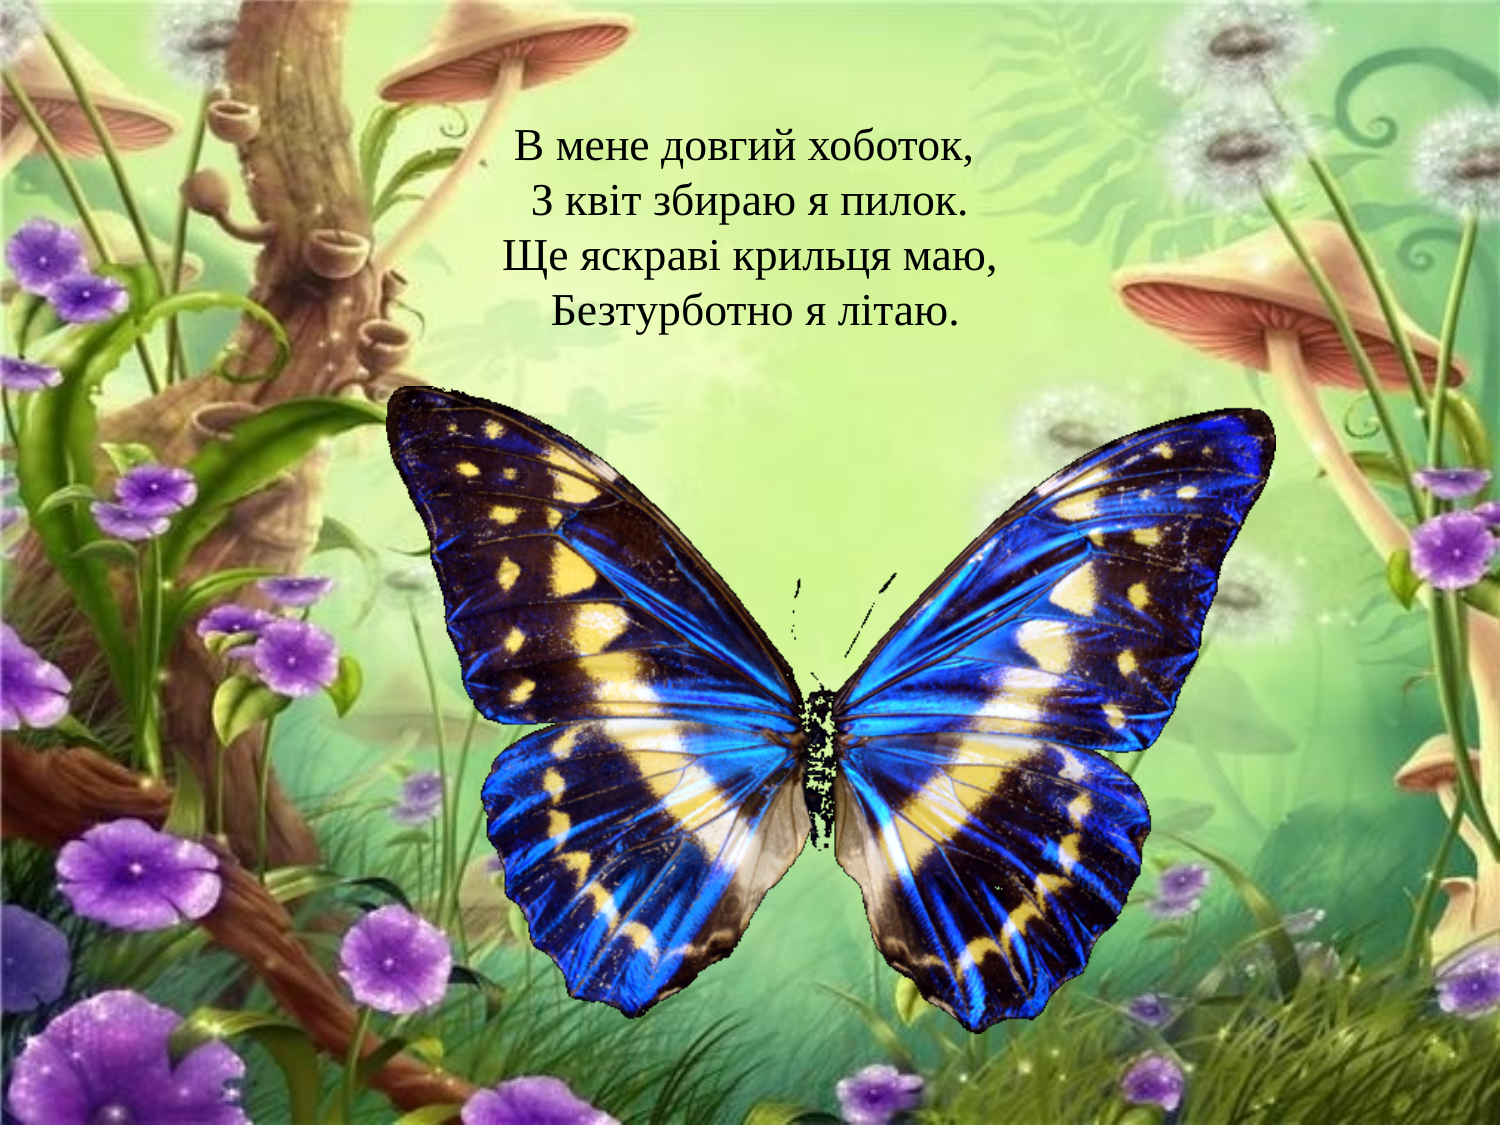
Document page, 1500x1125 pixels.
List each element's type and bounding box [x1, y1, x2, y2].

list [386, 386, 1276, 1034]
list [0, 0, 1500, 1125]
